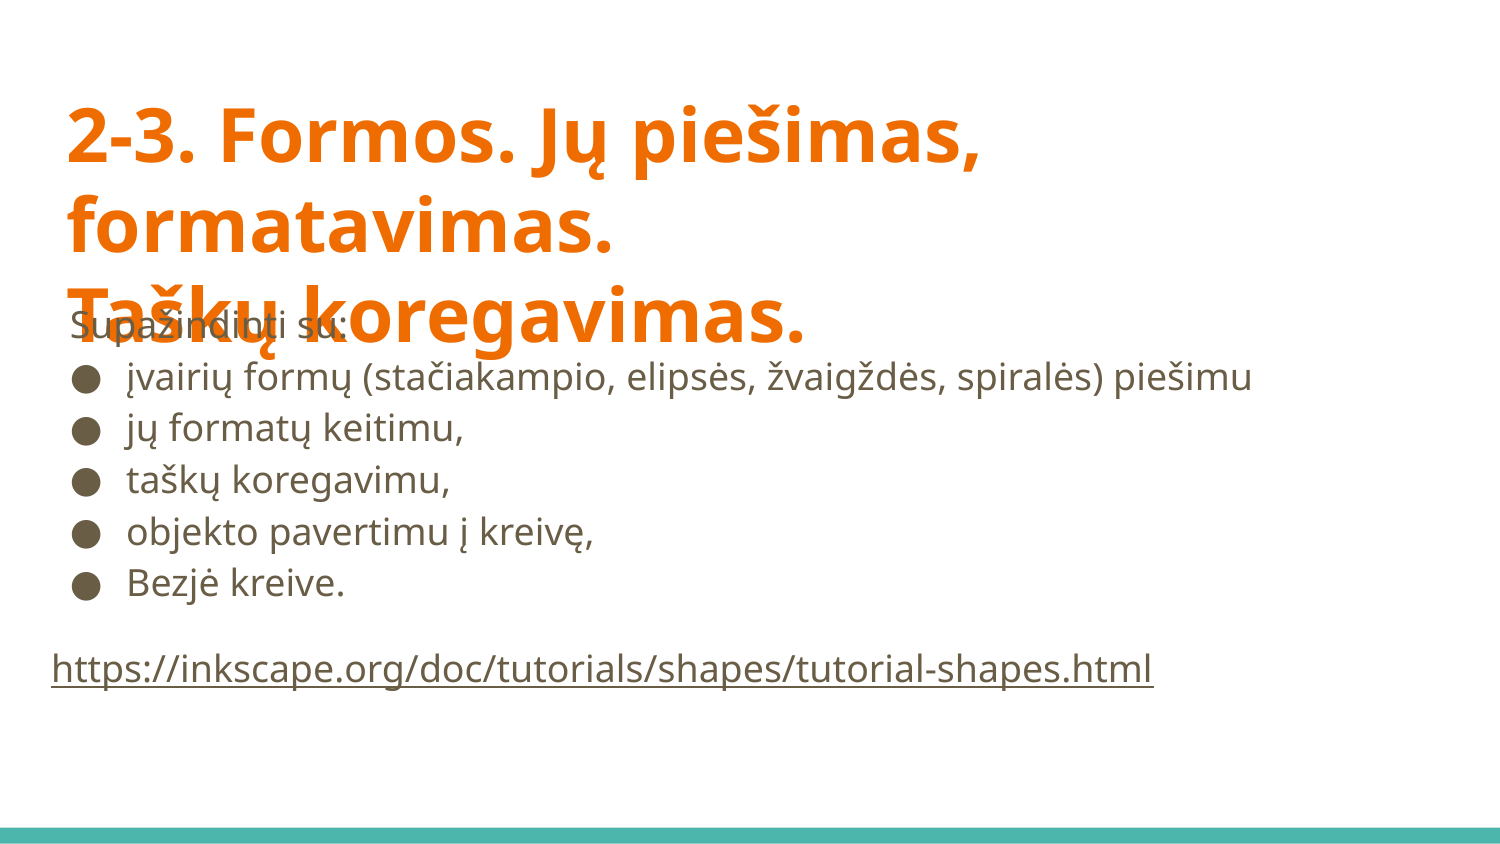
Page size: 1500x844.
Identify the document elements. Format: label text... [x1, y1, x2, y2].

list Supažindinti su: įvairių formų (stačiakampio, elipsės, žvaigždės, spiralės) piešimu jų formatų keitimu, taškų koregavimu, objekto pavertimu į kreivę, Bezjė kreive. https://inkscape.org/doc/tutorials/shapes/tutorial-shapes.html [36, 278, 1434, 748]
title 2-3. Formos. Jų piešimas, formatavimas. Taškų koregavimas. [51, 72, 1449, 189]
